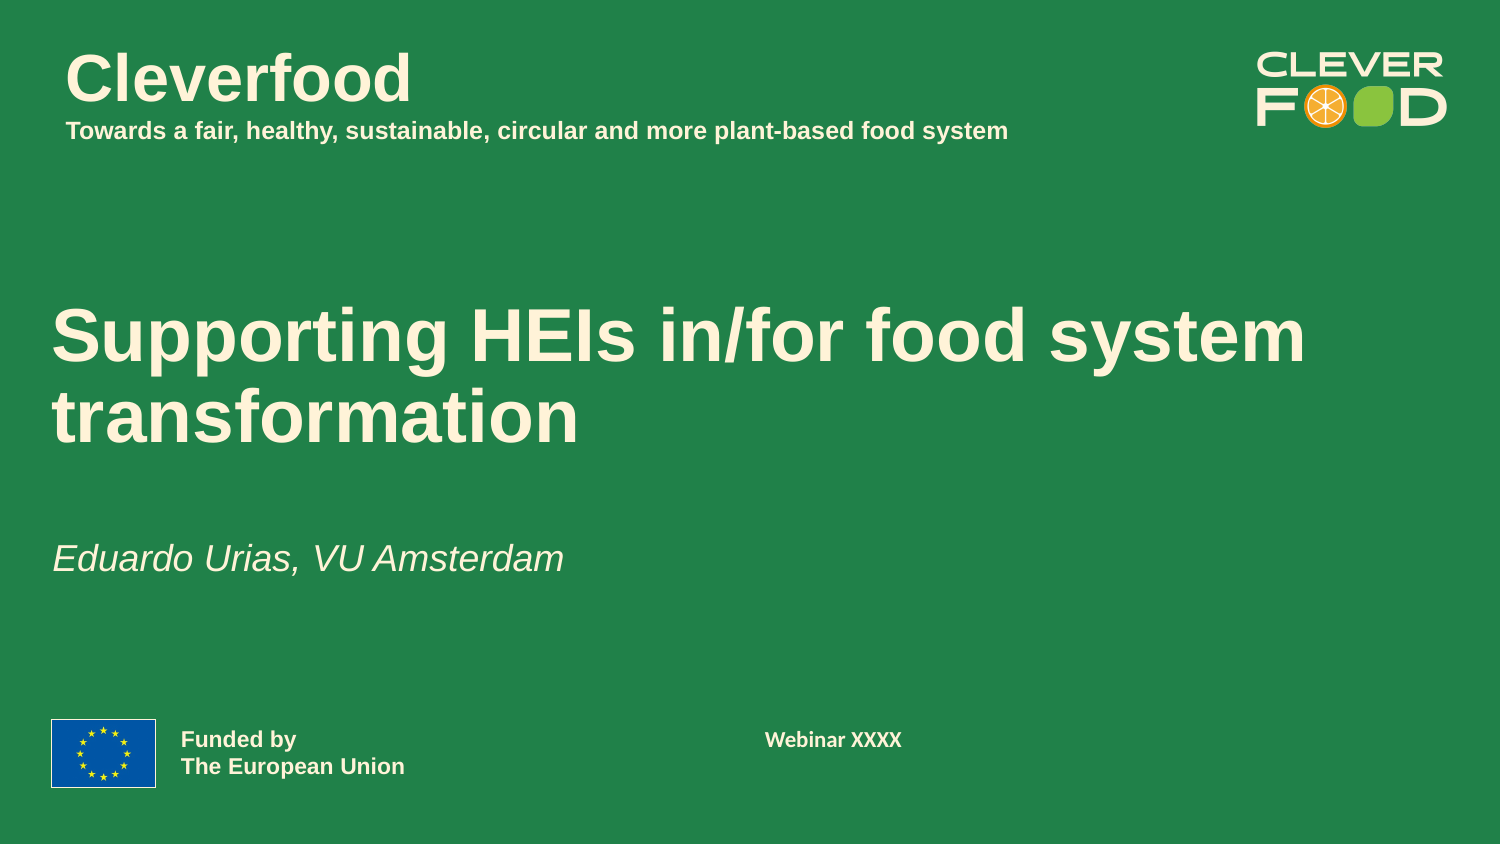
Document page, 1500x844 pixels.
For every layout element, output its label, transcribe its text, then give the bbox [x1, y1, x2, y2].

subtitle Eduardo Urias, VU Amsterdam [51, 534, 1449, 600]
text_box Webinar XXXX [750, 717, 1388, 760]
picture [52, 720, 155, 787]
title Supporting HEIs in/for food system transformation [51, 246, 1449, 509]
picture [1255, 51, 1449, 129]
